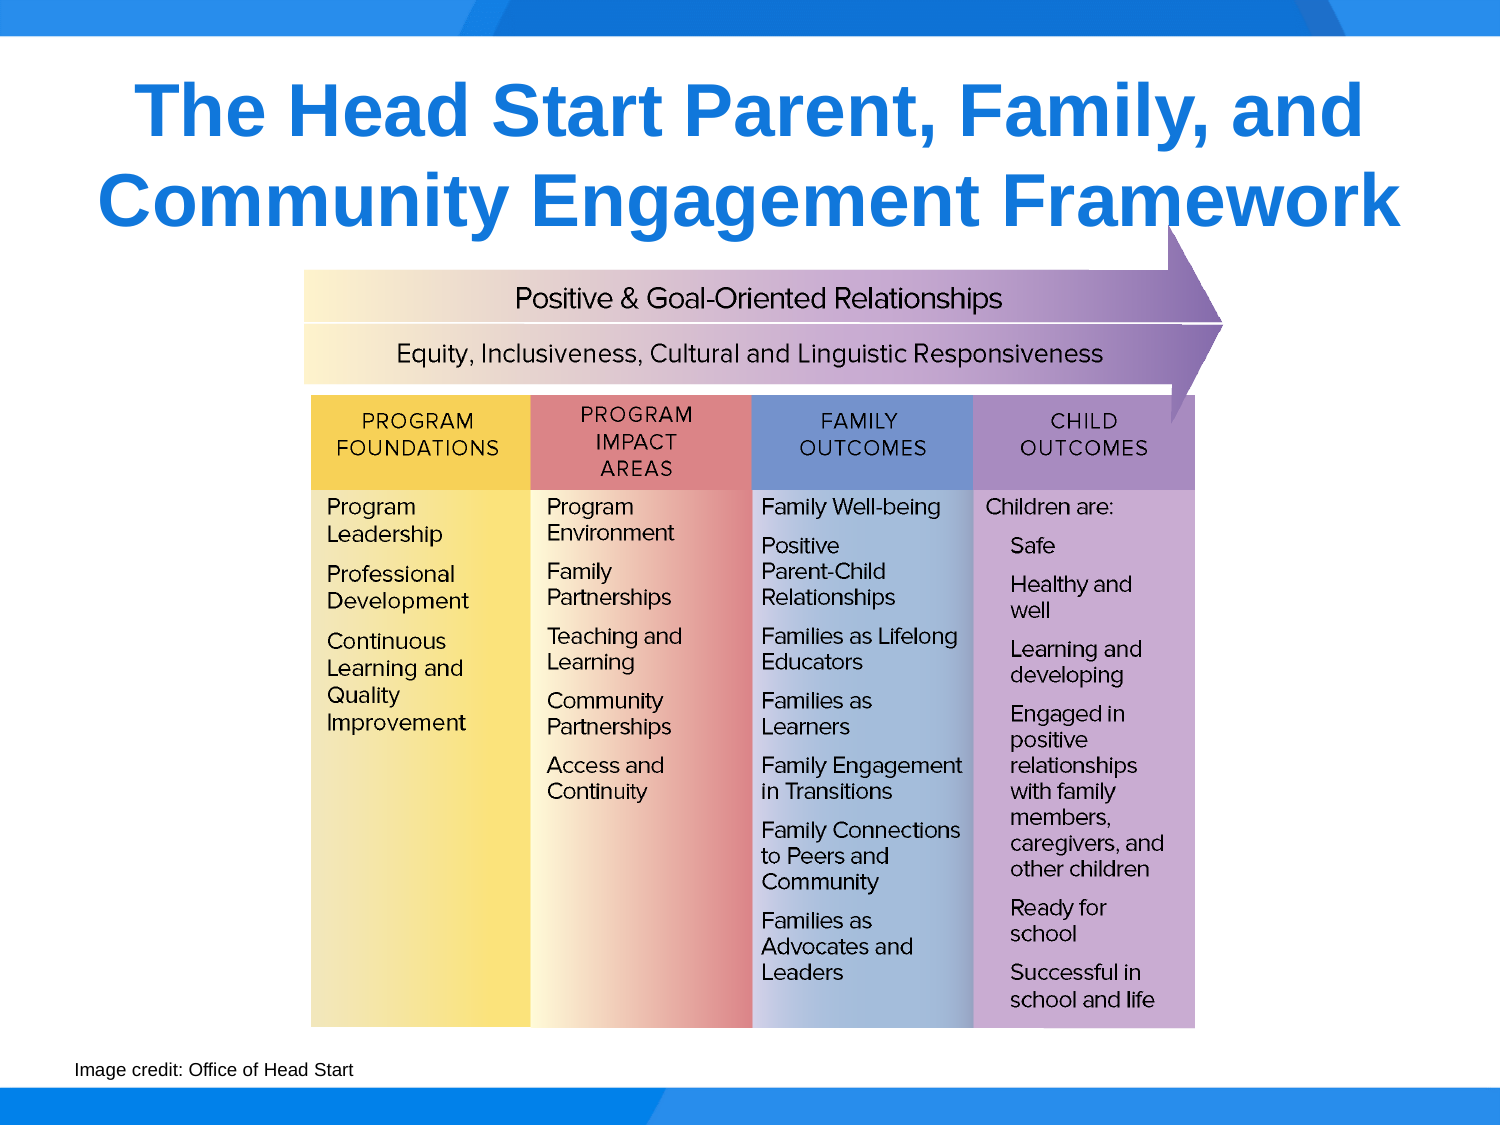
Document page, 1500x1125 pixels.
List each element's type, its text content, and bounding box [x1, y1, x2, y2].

picture [0, 245, 1500, 1125]
picture [0, 0, 1500, 57]
title The Head Start Parent, Family, and Community Engagement Framework [0, 57, 1500, 245]
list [265, 209, 1235, 1072]
text_box Image credit: Office of Head Start [59, 1050, 471, 1095]
